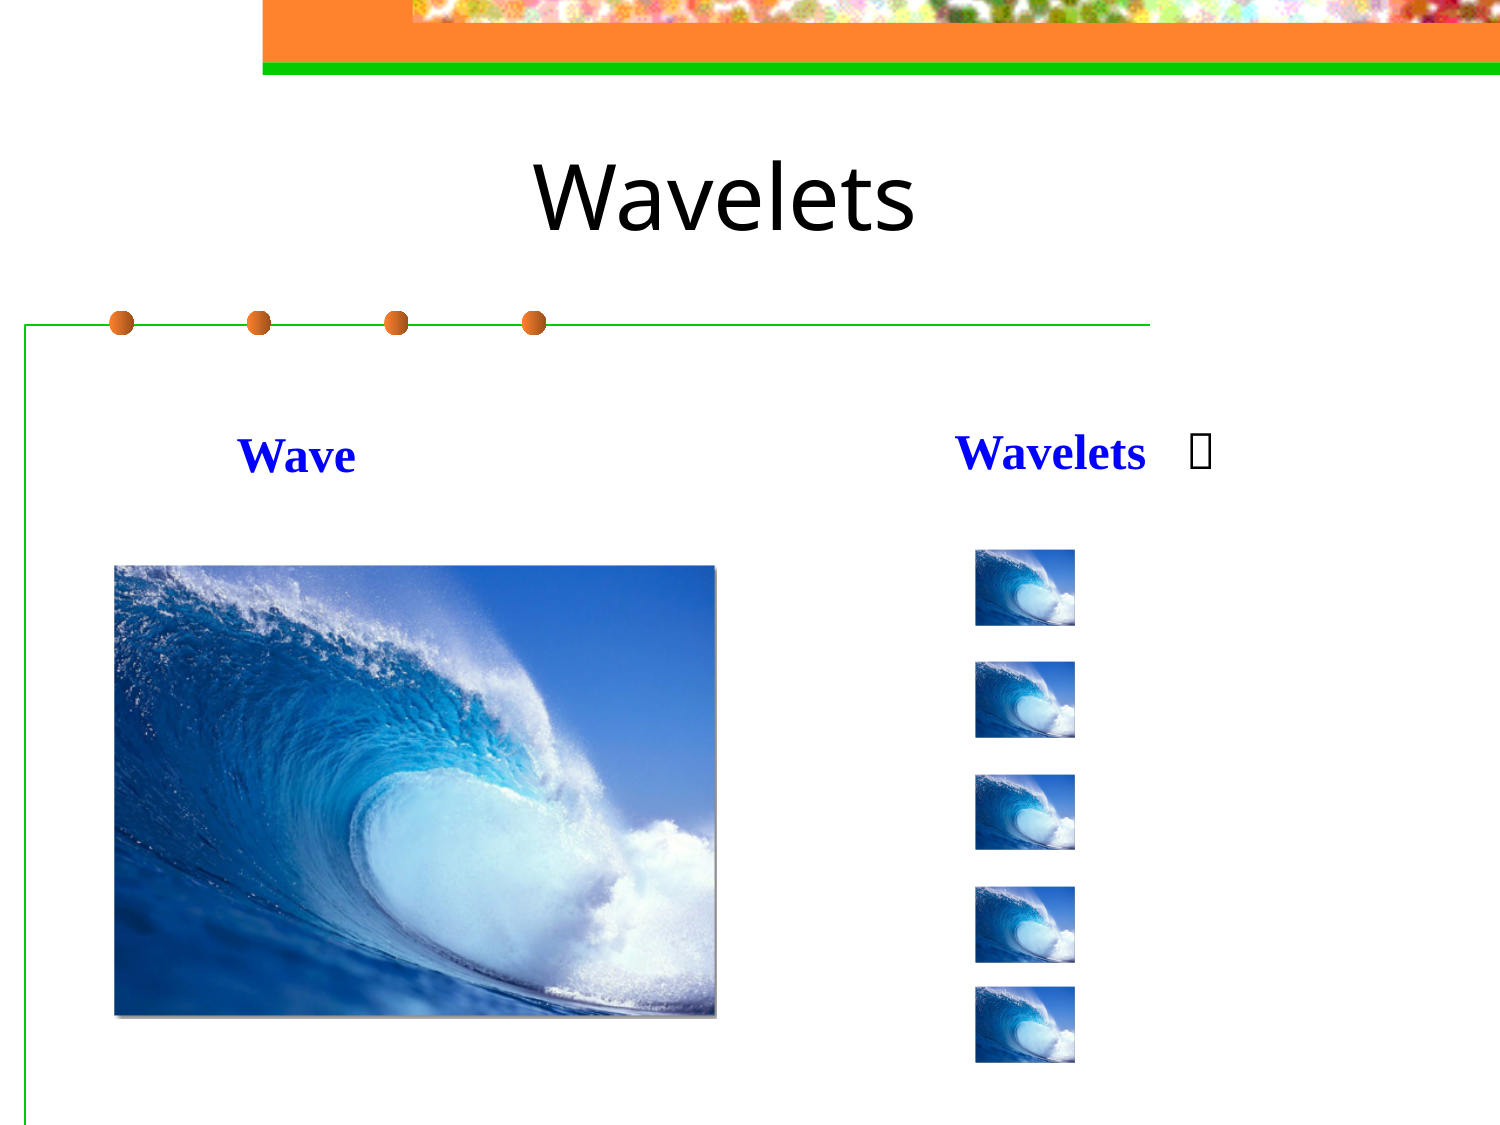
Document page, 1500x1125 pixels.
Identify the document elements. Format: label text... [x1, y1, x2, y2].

picture [112, 562, 717, 1019]
picture [412, 0, 1500, 23]
text_box  [1171, 412, 1231, 488]
title Wavelets [87, 99, 1363, 288]
text_box Wave [221, 414, 372, 490]
picture [974, 661, 1076, 738]
picture [974, 986, 1076, 1063]
text_box Wavelets [939, 412, 1162, 488]
picture [974, 886, 1076, 963]
picture [974, 549, 1076, 626]
picture [974, 774, 1076, 851]
